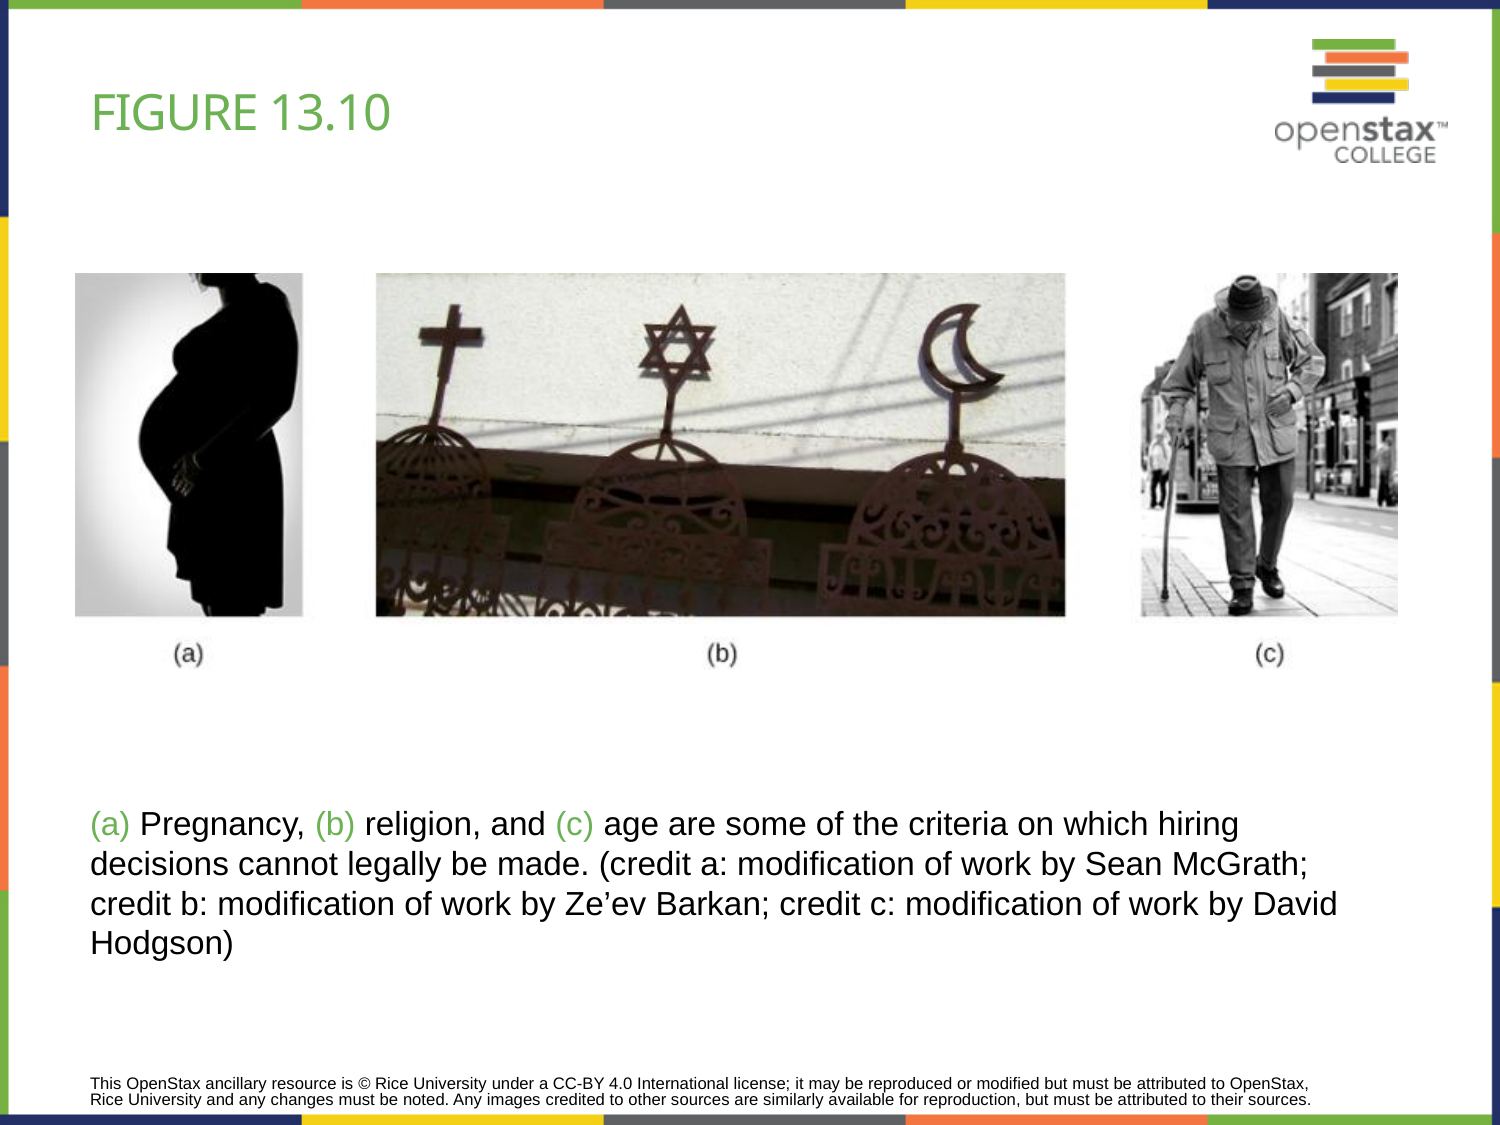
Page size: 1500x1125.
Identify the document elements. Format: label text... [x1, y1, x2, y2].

list (a) Pregnancy, (b) religion, and (c) age are some of the criteria on which hiring decisions cannot legally be made. (credit a: modification of work by Sean McGrath; credit b: modification of work by Ze’ev Barkan; credit c: modification of work by David Hodgson) [75, 794, 1398, 986]
picture [0, 0, 1500, 1125]
footer This OpenStax ancillary resource is © Rice University under a CC-BY 4.0 International license; it may be reproduced or modified but must be attributed to OpenStax, Rice University and any changes must be noted. Any images credited to other sources are similarly available for reproduction, but must be attributed to their sources. [75, 1065, 1343, 1112]
title Figure 13.10 [75, 39, 1274, 148]
